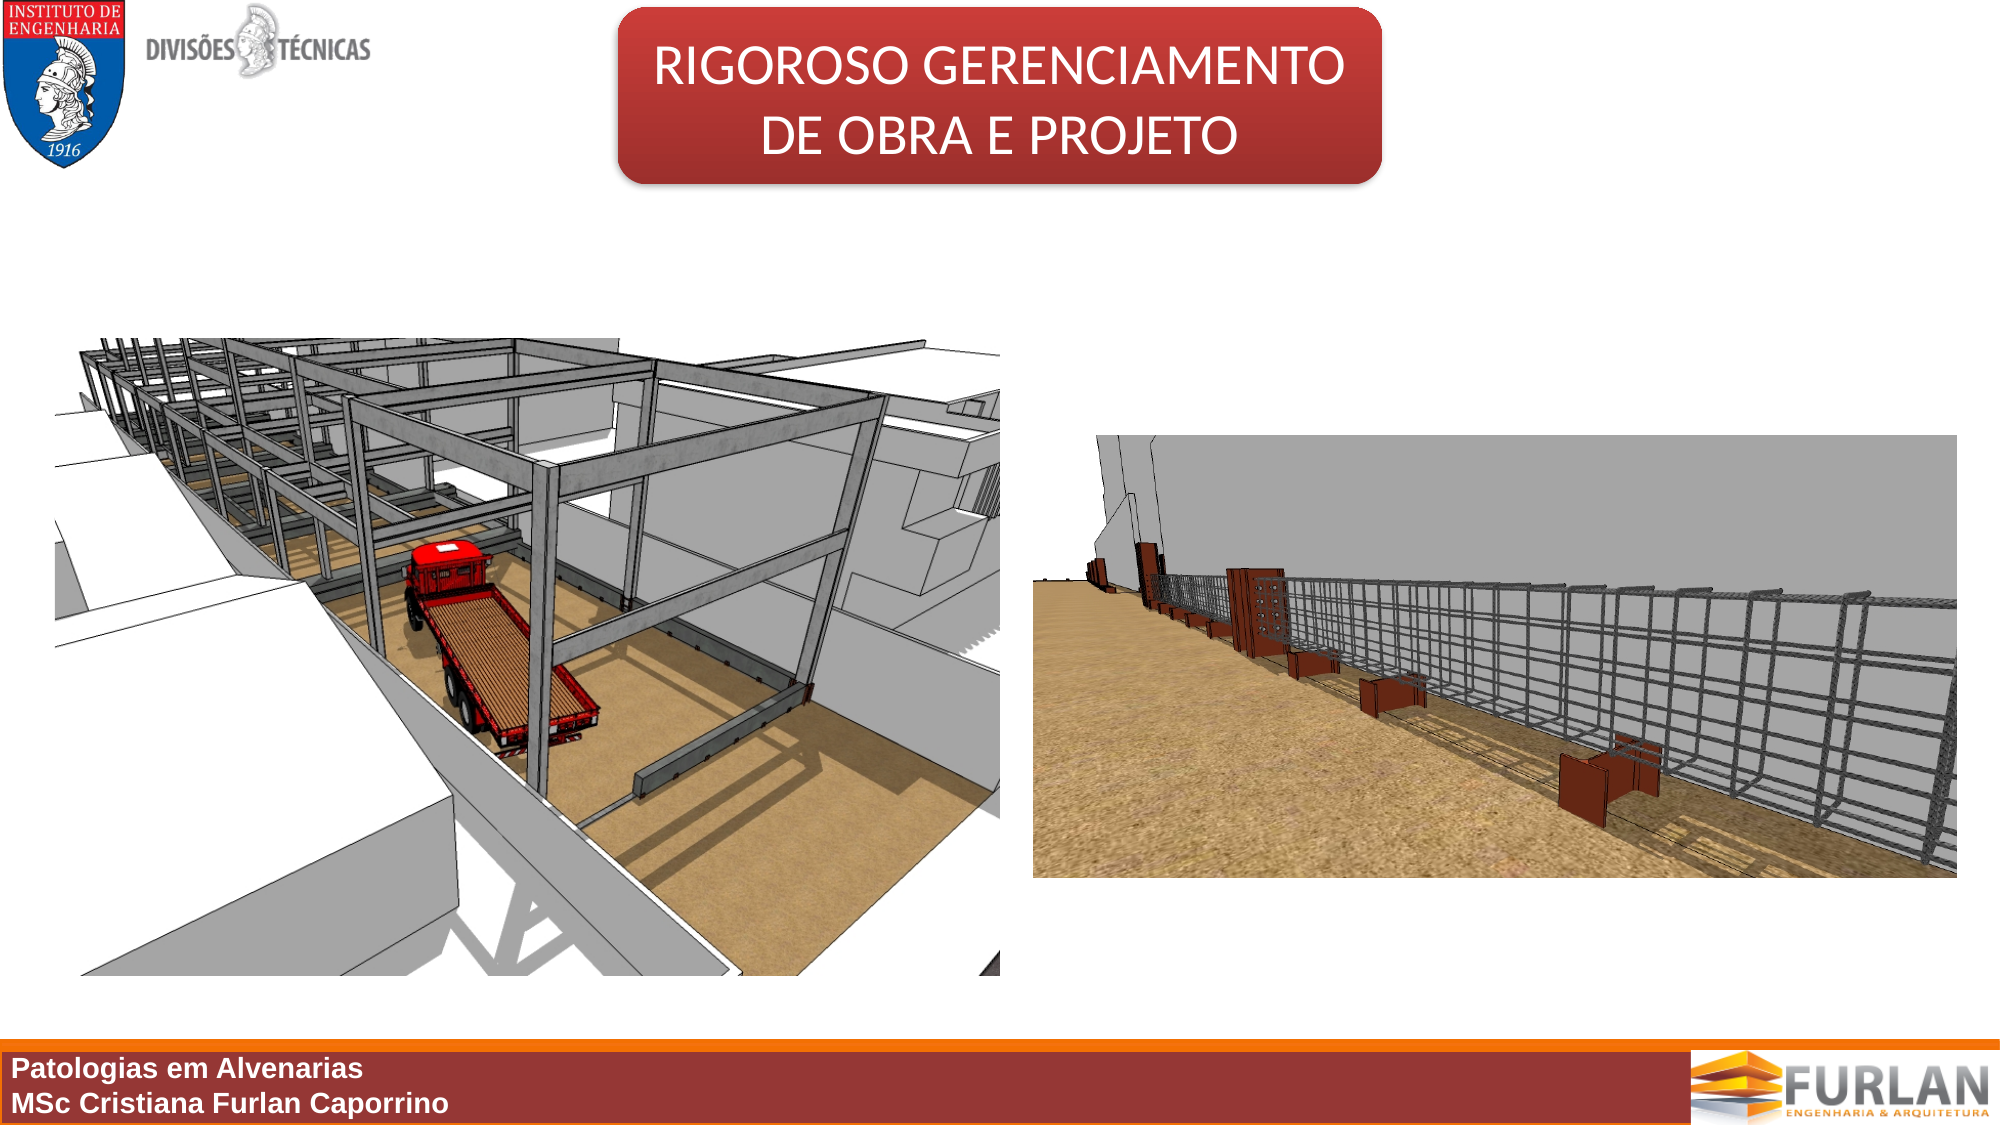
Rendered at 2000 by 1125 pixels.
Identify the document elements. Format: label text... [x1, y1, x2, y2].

picture [1690, 1049, 2000, 1125]
text_box Patologias em Alvenarias MSc Cristiana Furlan Caporrino [0, 1050, 573, 1125]
picture [54, 337, 1001, 977]
text_box [0, 1039, 2000, 1050]
text_box RIGOROSO GERENCIAMENTO DE OBRA E PROJETO [617, 7, 1383, 185]
picture [0, 0, 386, 169]
picture [1033, 435, 1957, 879]
text_box [573, 1050, 1688, 1125]
